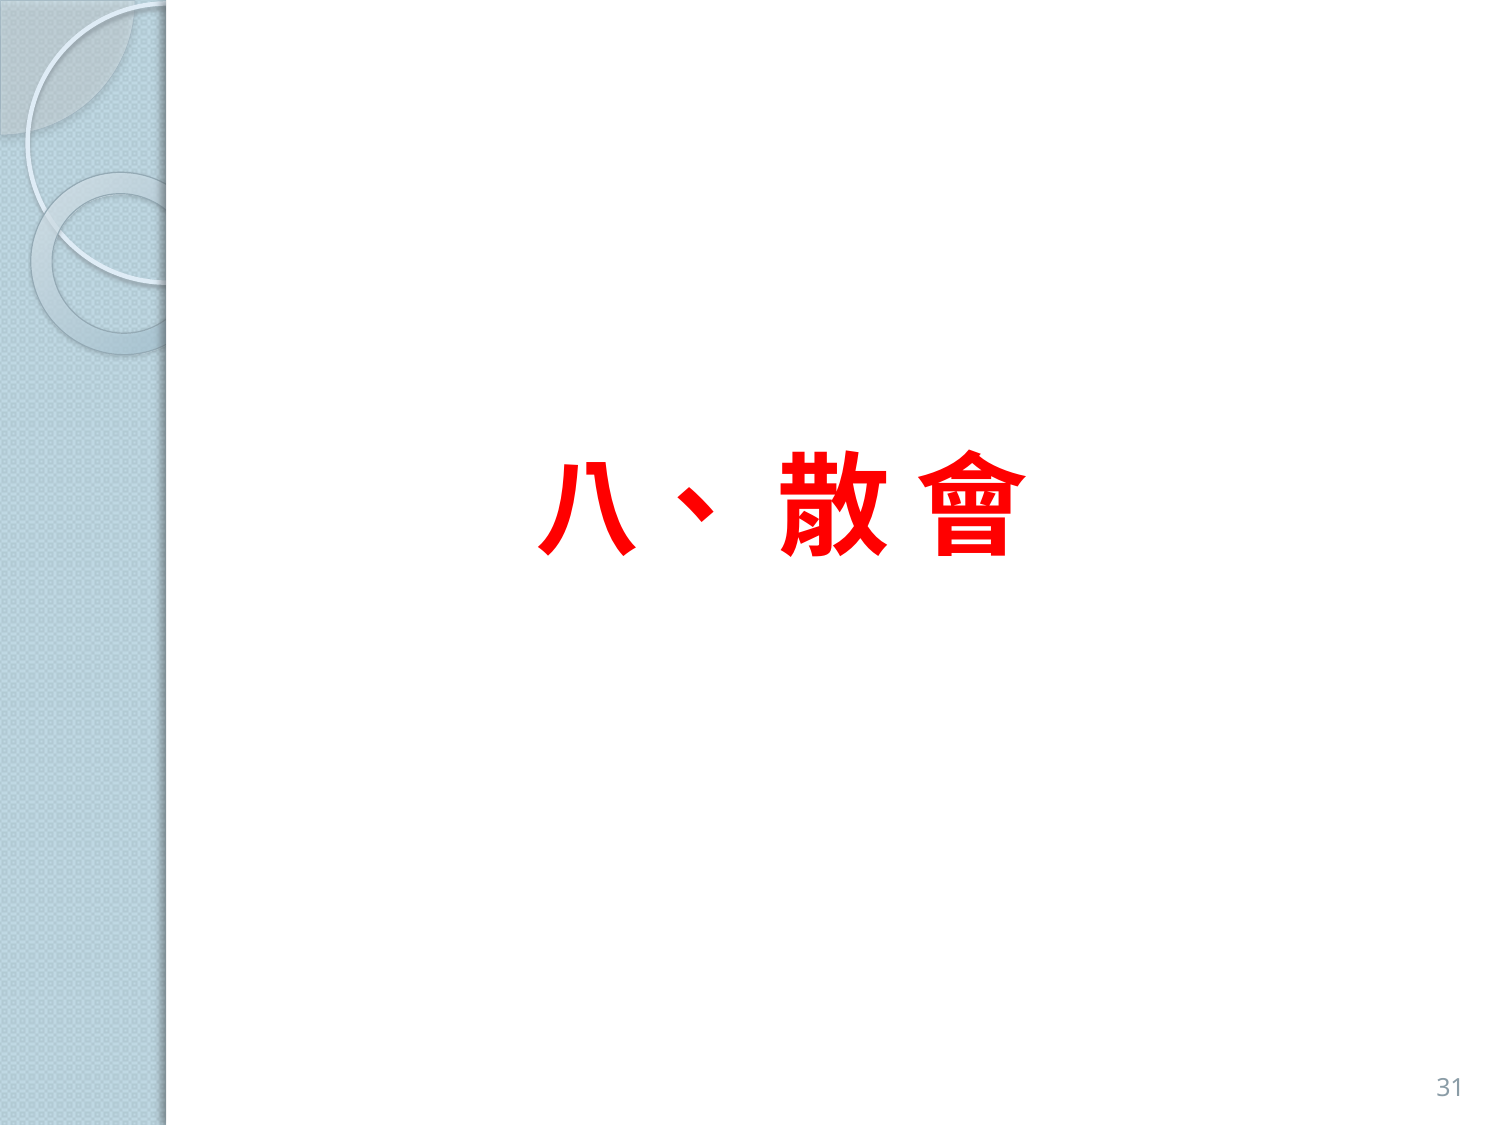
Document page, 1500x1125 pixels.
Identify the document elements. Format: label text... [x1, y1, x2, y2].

list 八、 散 會 [123, 149, 1349, 949]
slide_number 31 [1413, 1034, 1488, 1113]
